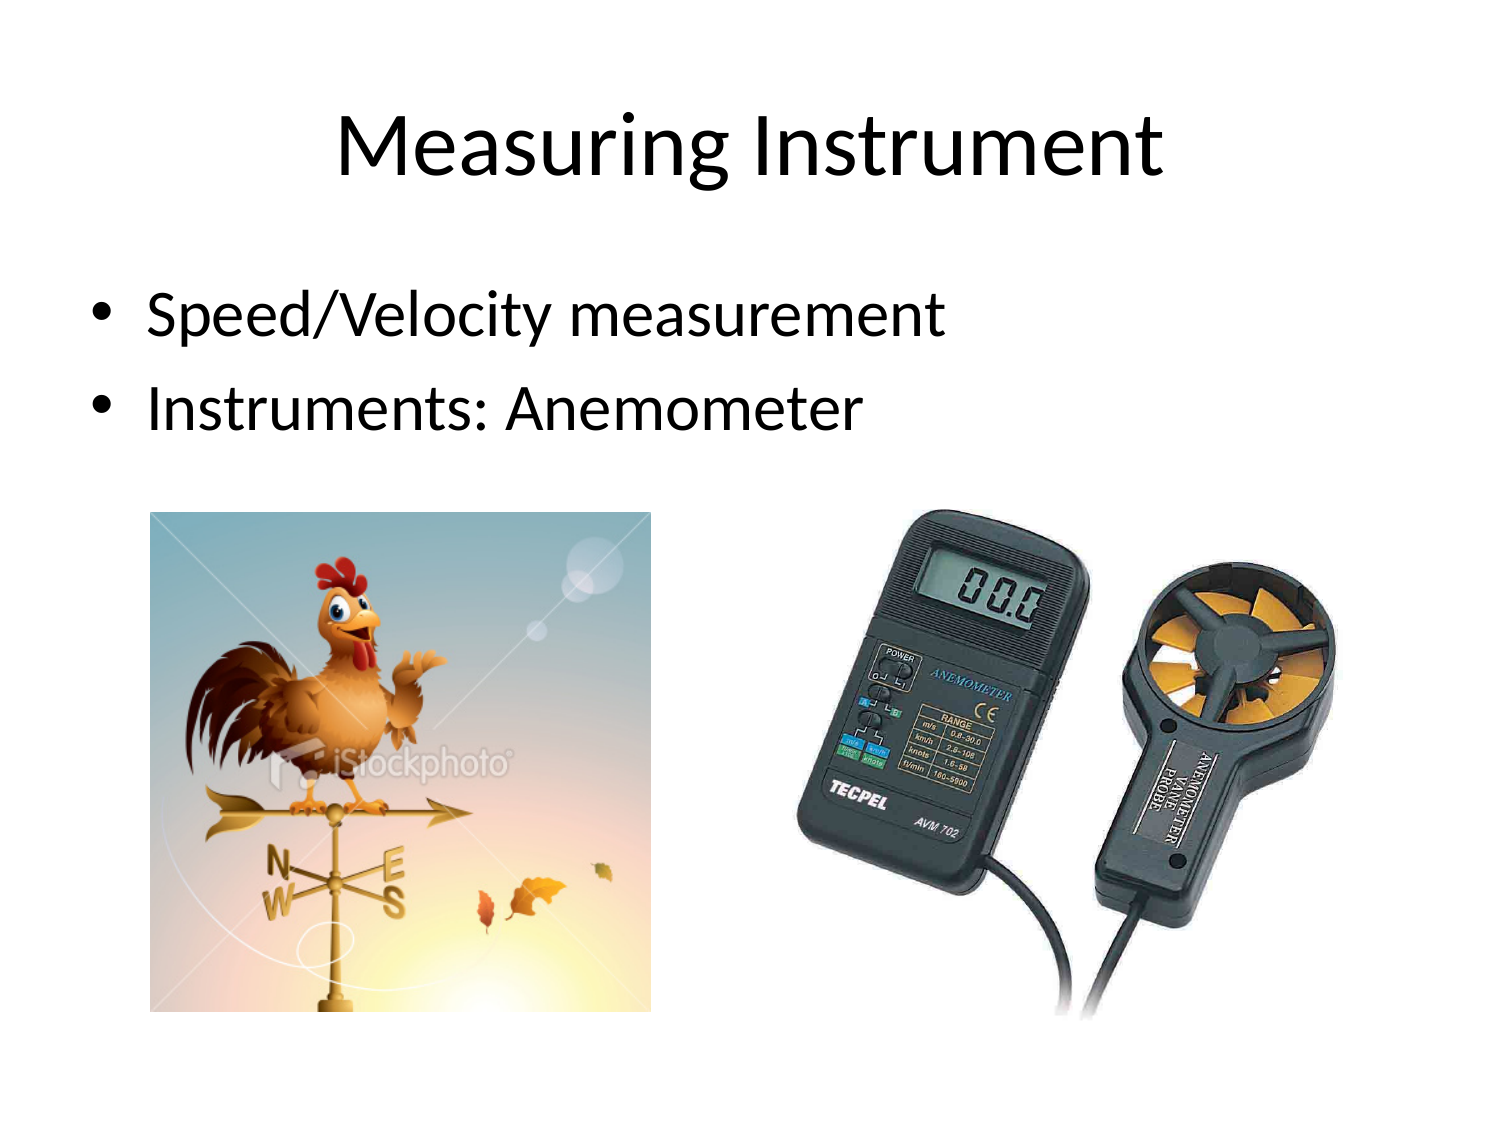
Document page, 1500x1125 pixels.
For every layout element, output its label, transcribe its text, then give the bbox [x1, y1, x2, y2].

picture [149, 512, 651, 1012]
title Measuring Instrument [75, 45, 1425, 233]
picture [762, 499, 1376, 1031]
list Speed/Velocity measurement Instruments: Anemometer [75, 262, 1425, 1005]
